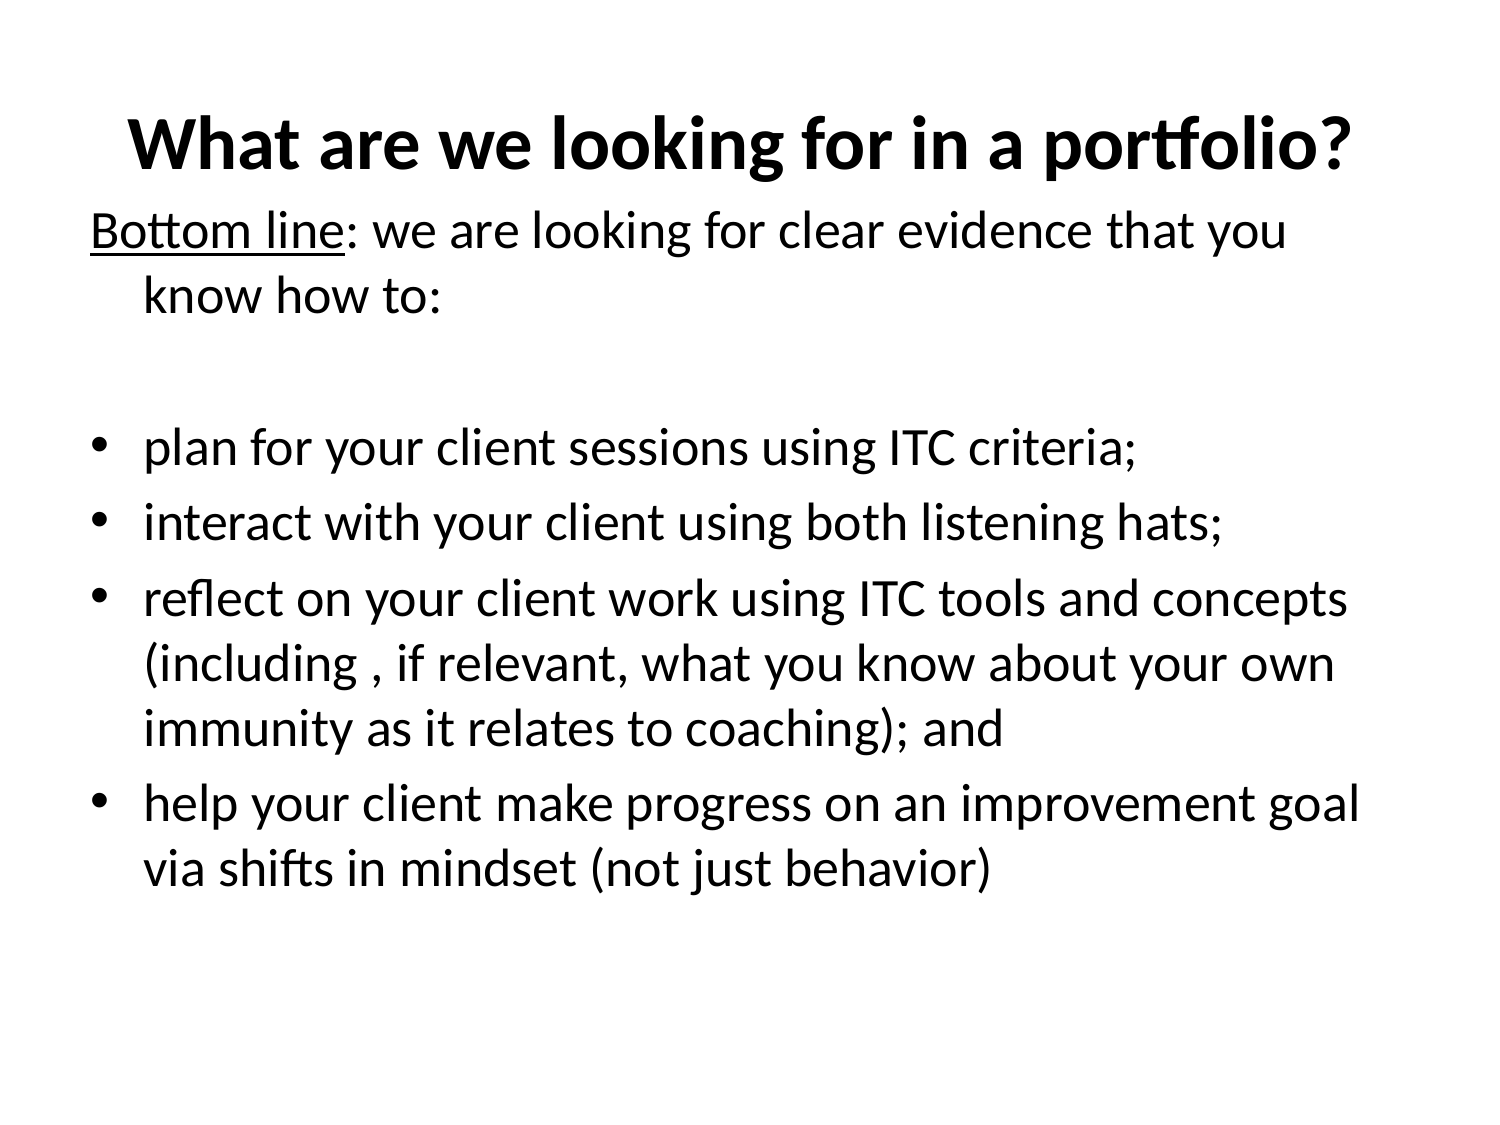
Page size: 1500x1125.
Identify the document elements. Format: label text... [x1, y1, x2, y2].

list Bottom line: we are looking for clear evidence that you know how to: plan for your client sessions using ITC criteria; interact with your client using both listening hats; reflect on your client work using ITC tools and concepts (including , if relevant, what you know about your own immunity as it relates to coaching); and help your client make progress on an improvement goal via shifts in mindset (not just behavior) [75, 187, 1425, 1063]
title What are we looking for in a portfolio? [75, 45, 1425, 187]
